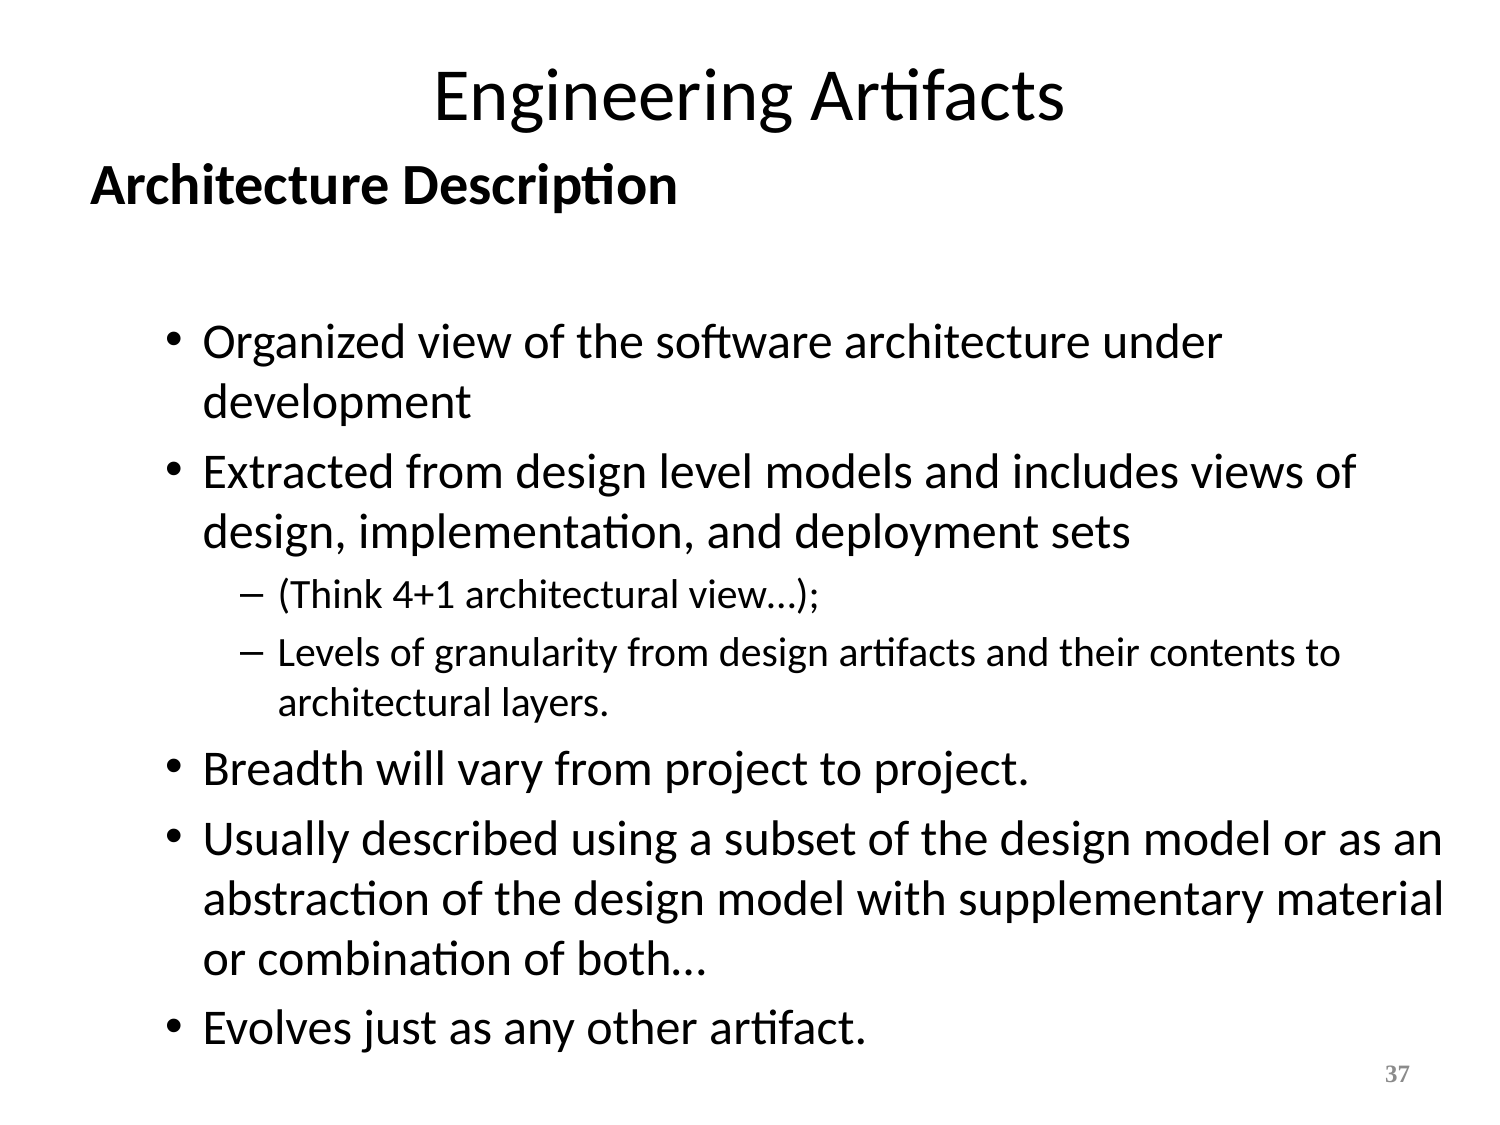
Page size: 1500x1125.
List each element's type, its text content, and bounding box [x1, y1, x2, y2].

slide_number 37 [1074, 1042, 1425, 1103]
list Engineering Artifacts Architecture Description Organized view of the software architecture under development Extracted from design level models and includes views of design, implementation, and deployment sets (Think 4+1 architectural view…); Levels of granularity from design artifacts and their contents to architectural layers. Breadth will vary from project to project. Usually described using a subset of the design model or as an abstraction of the design model with supplementary material or combination of both… Evolves just as any other artifact. [0, 37, 1500, 1088]
